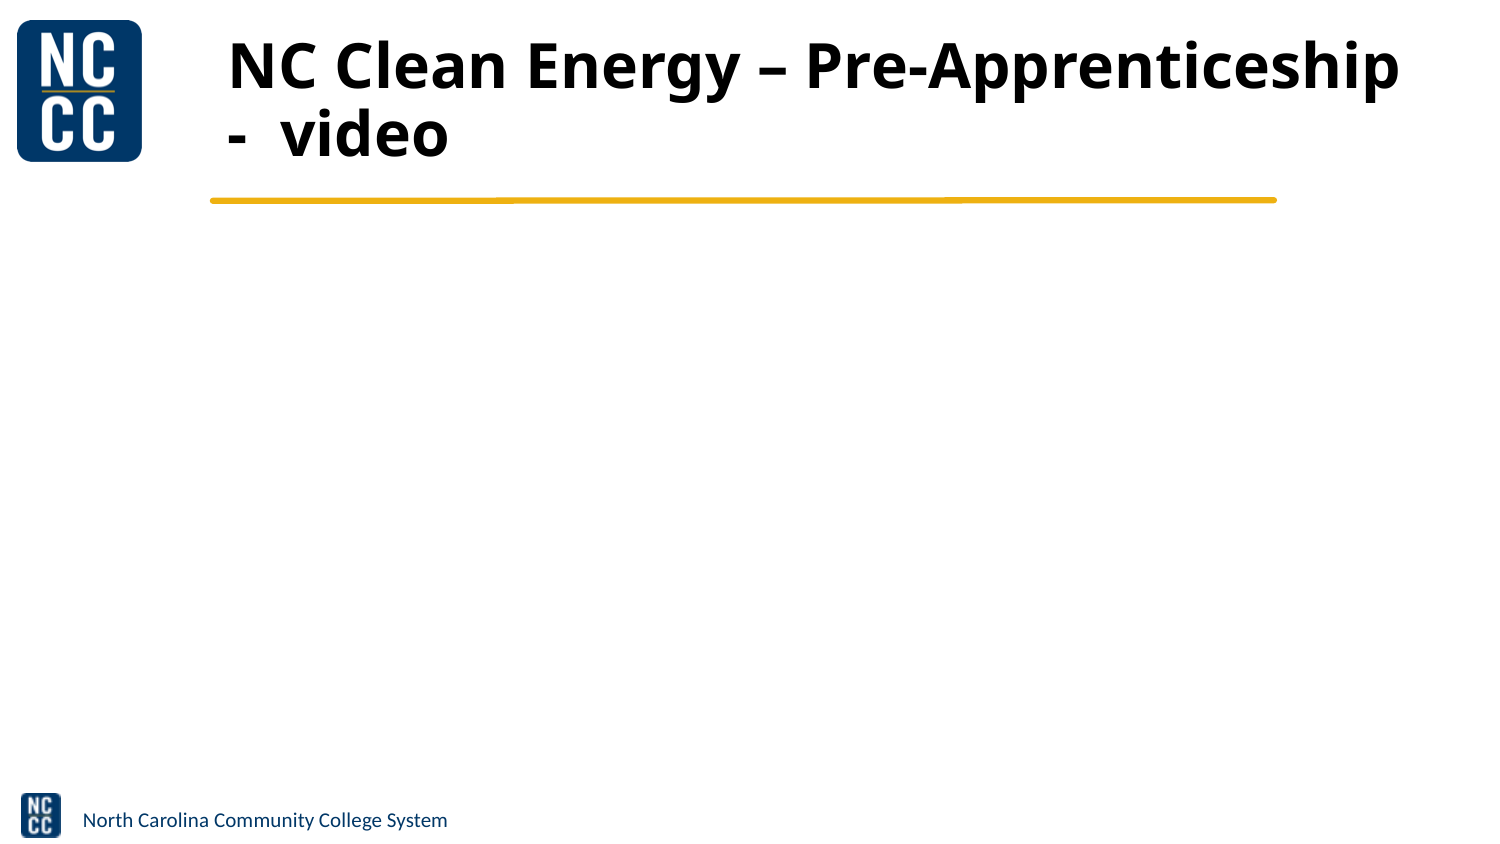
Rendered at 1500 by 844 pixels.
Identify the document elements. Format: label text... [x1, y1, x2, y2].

picture [17, 20, 142, 162]
picture [21, 793, 61, 838]
title NC Clean Energy – Pre-Apprenticeship - video [212, 20, 1421, 184]
